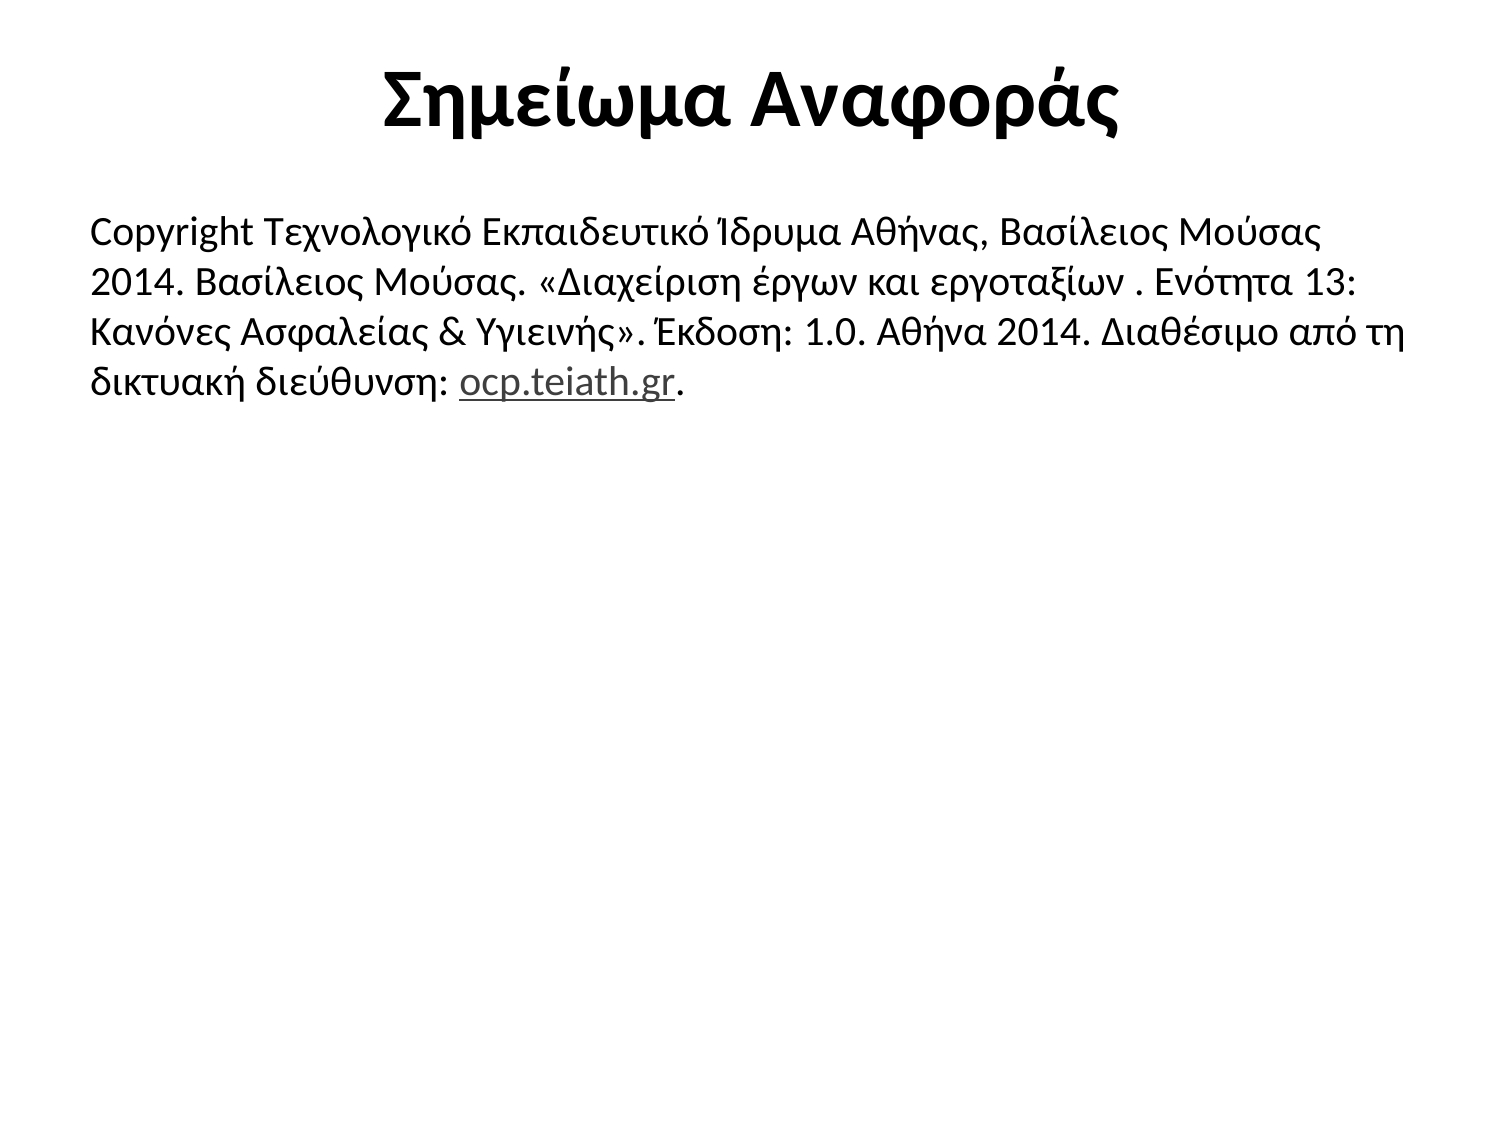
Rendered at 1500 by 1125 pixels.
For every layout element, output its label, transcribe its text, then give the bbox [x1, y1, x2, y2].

title Σημείωμα Αναφοράς [76, 19, 1427, 169]
list Copyright Τεχνολογικό Εκπαιδευτικό Ίδρυμα Αθήνας, Βασίλειος Μούσας 2014. Βασίλειος Μούσας. «Διαχείριση έργων και εργοταξίων . Ενότητα 13: Κανόνες Ασφαλείας & Υγιεινής». Έκδοση: 1.0. Αθήνα 2014. Διαθέσιμο από τη δικτυακή διεύθυνση: ocp.teiath.gr. [75, 196, 1425, 1024]
